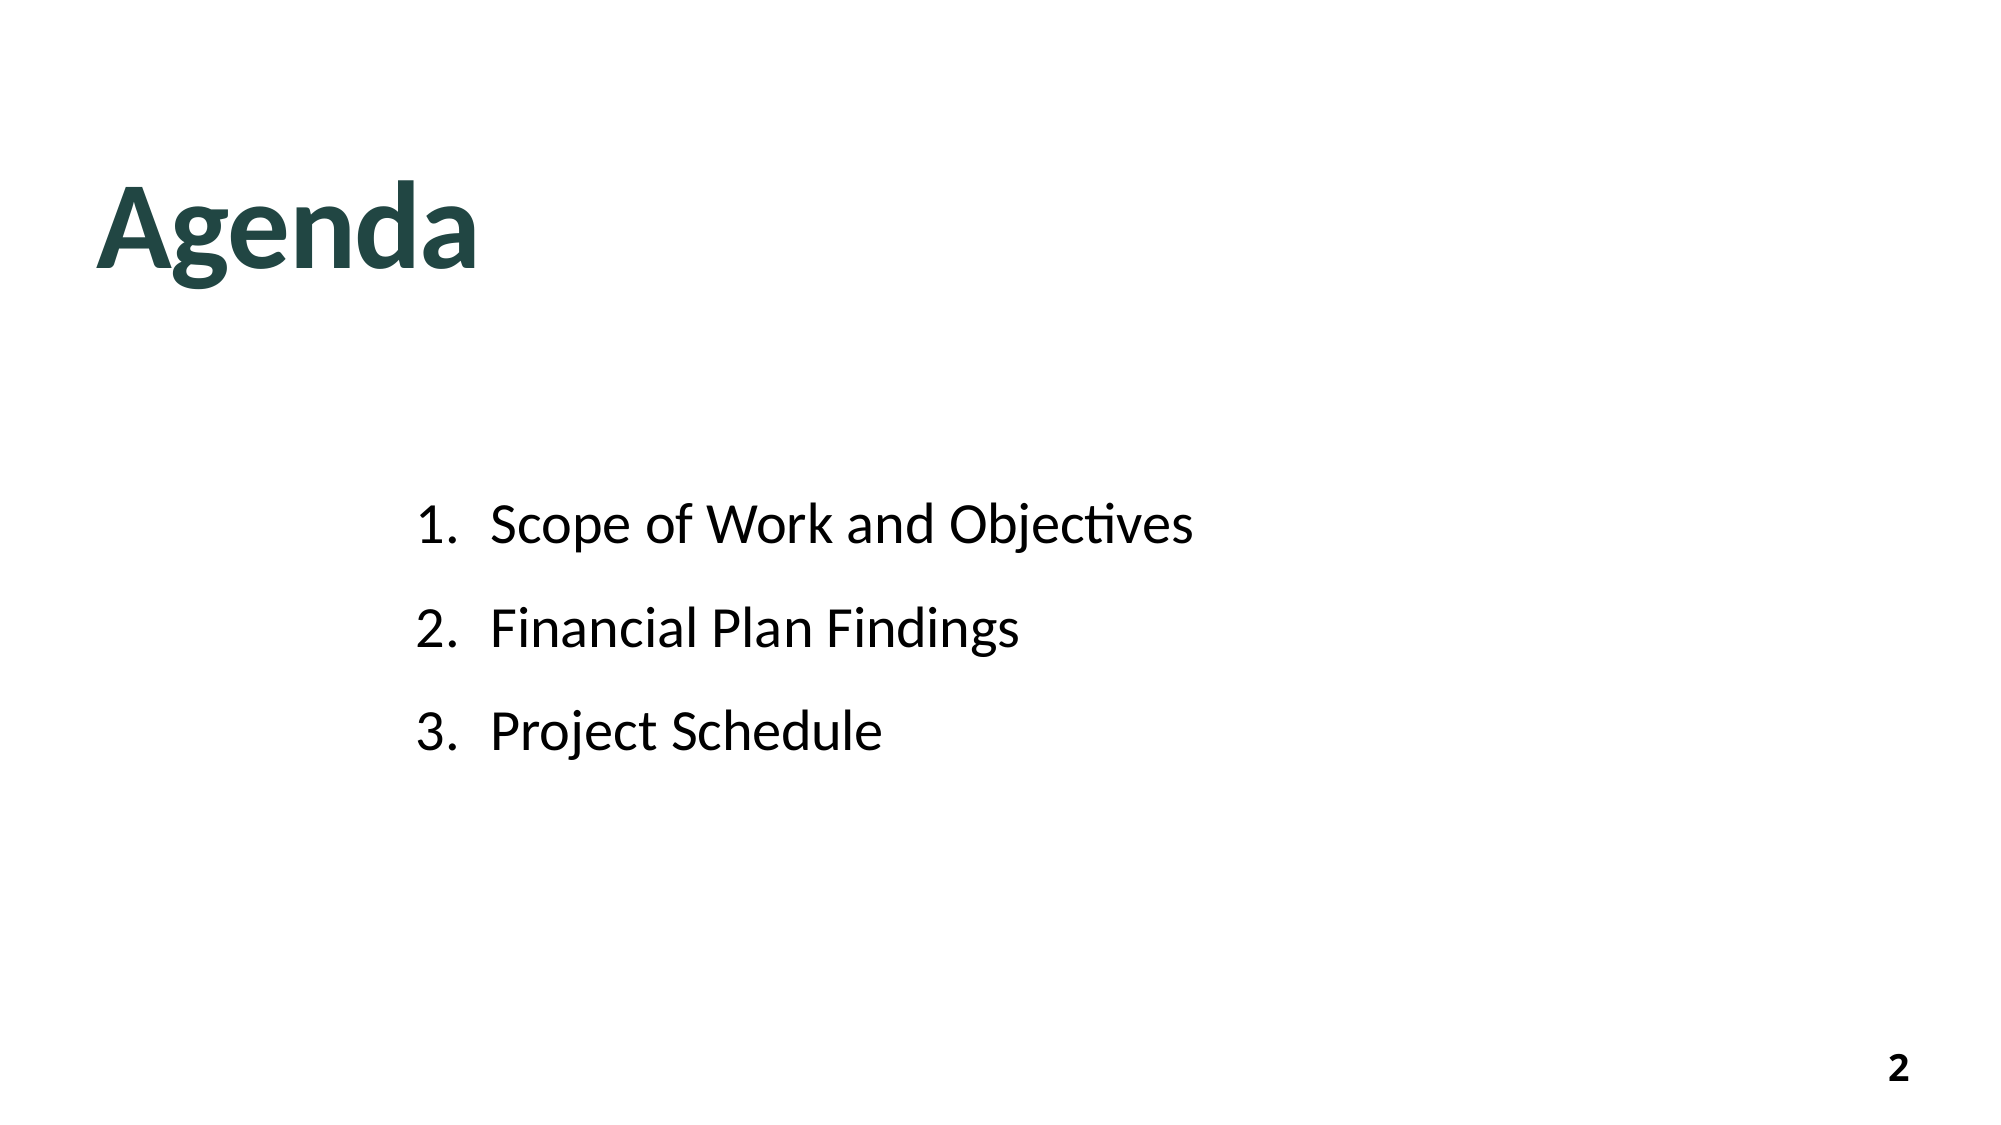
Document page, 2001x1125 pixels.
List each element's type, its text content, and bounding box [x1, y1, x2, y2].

title Agenda [94, 141, 484, 332]
text_box 2 [1886, 1041, 1912, 1090]
text_box Scope of Work and Objectives Financial Plan Findings Project Schedule [413, 450, 1199, 763]
